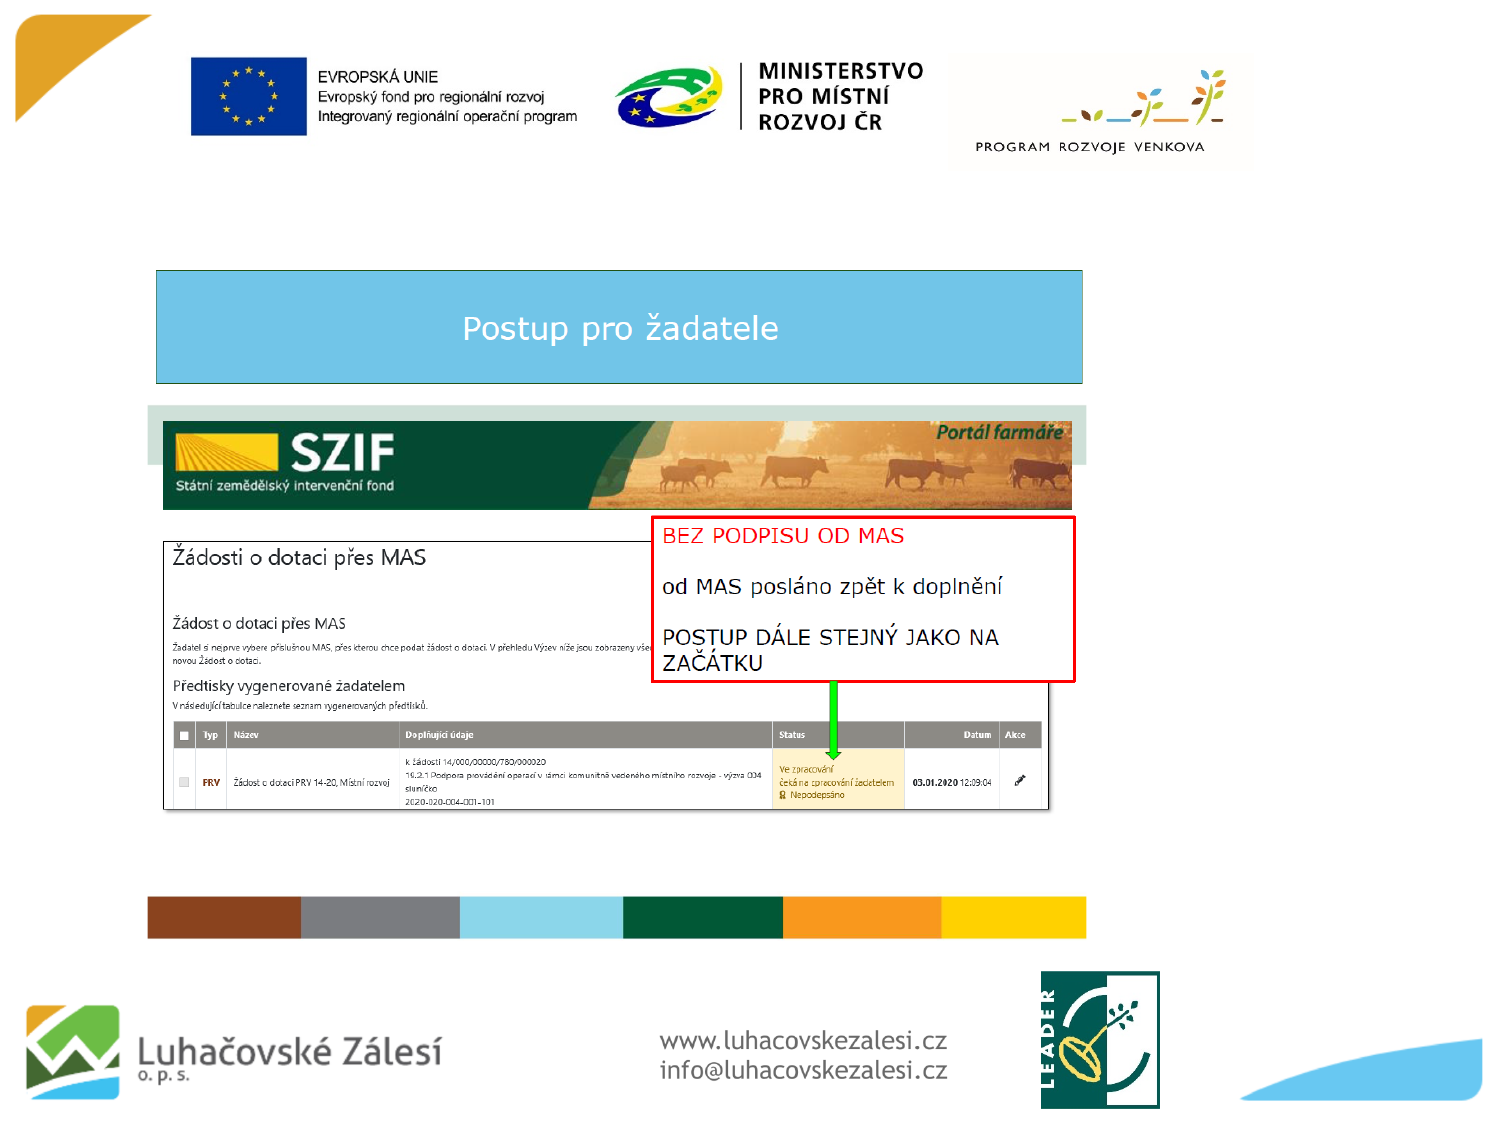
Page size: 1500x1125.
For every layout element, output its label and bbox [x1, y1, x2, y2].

picture [0, 0, 1500, 171]
list [75, 262, 1353, 986]
picture [0, 971, 1500, 1116]
picture [147, 262, 1087, 945]
